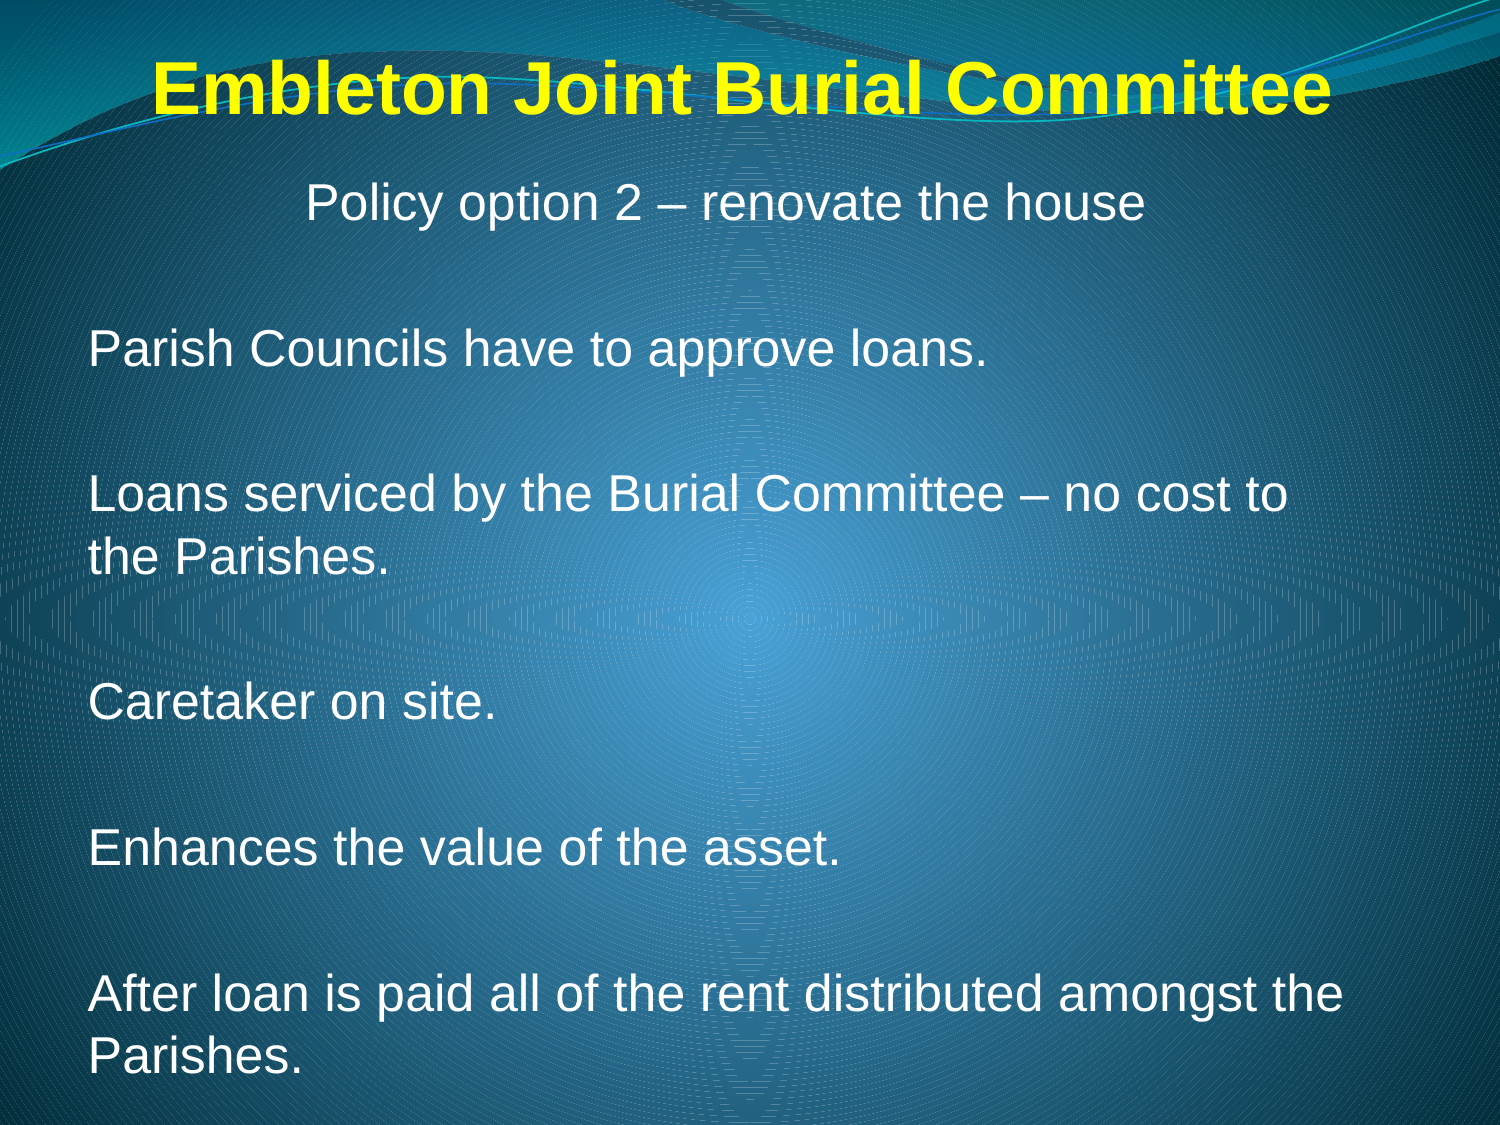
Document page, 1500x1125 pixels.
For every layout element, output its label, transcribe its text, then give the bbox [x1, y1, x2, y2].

title Embleton Joint Burial Committee [100, 0, 1389, 130]
subtitle Policy option 2 – renovate the house Parish Councils have to approve loans. Loans serviced by the Burial Committee – no cost to the Parishes. Caretaker on site. Enhances the value of the asset. After loan is paid all of the rent distributed amongst the Parishes. [87, 160, 1376, 1094]
